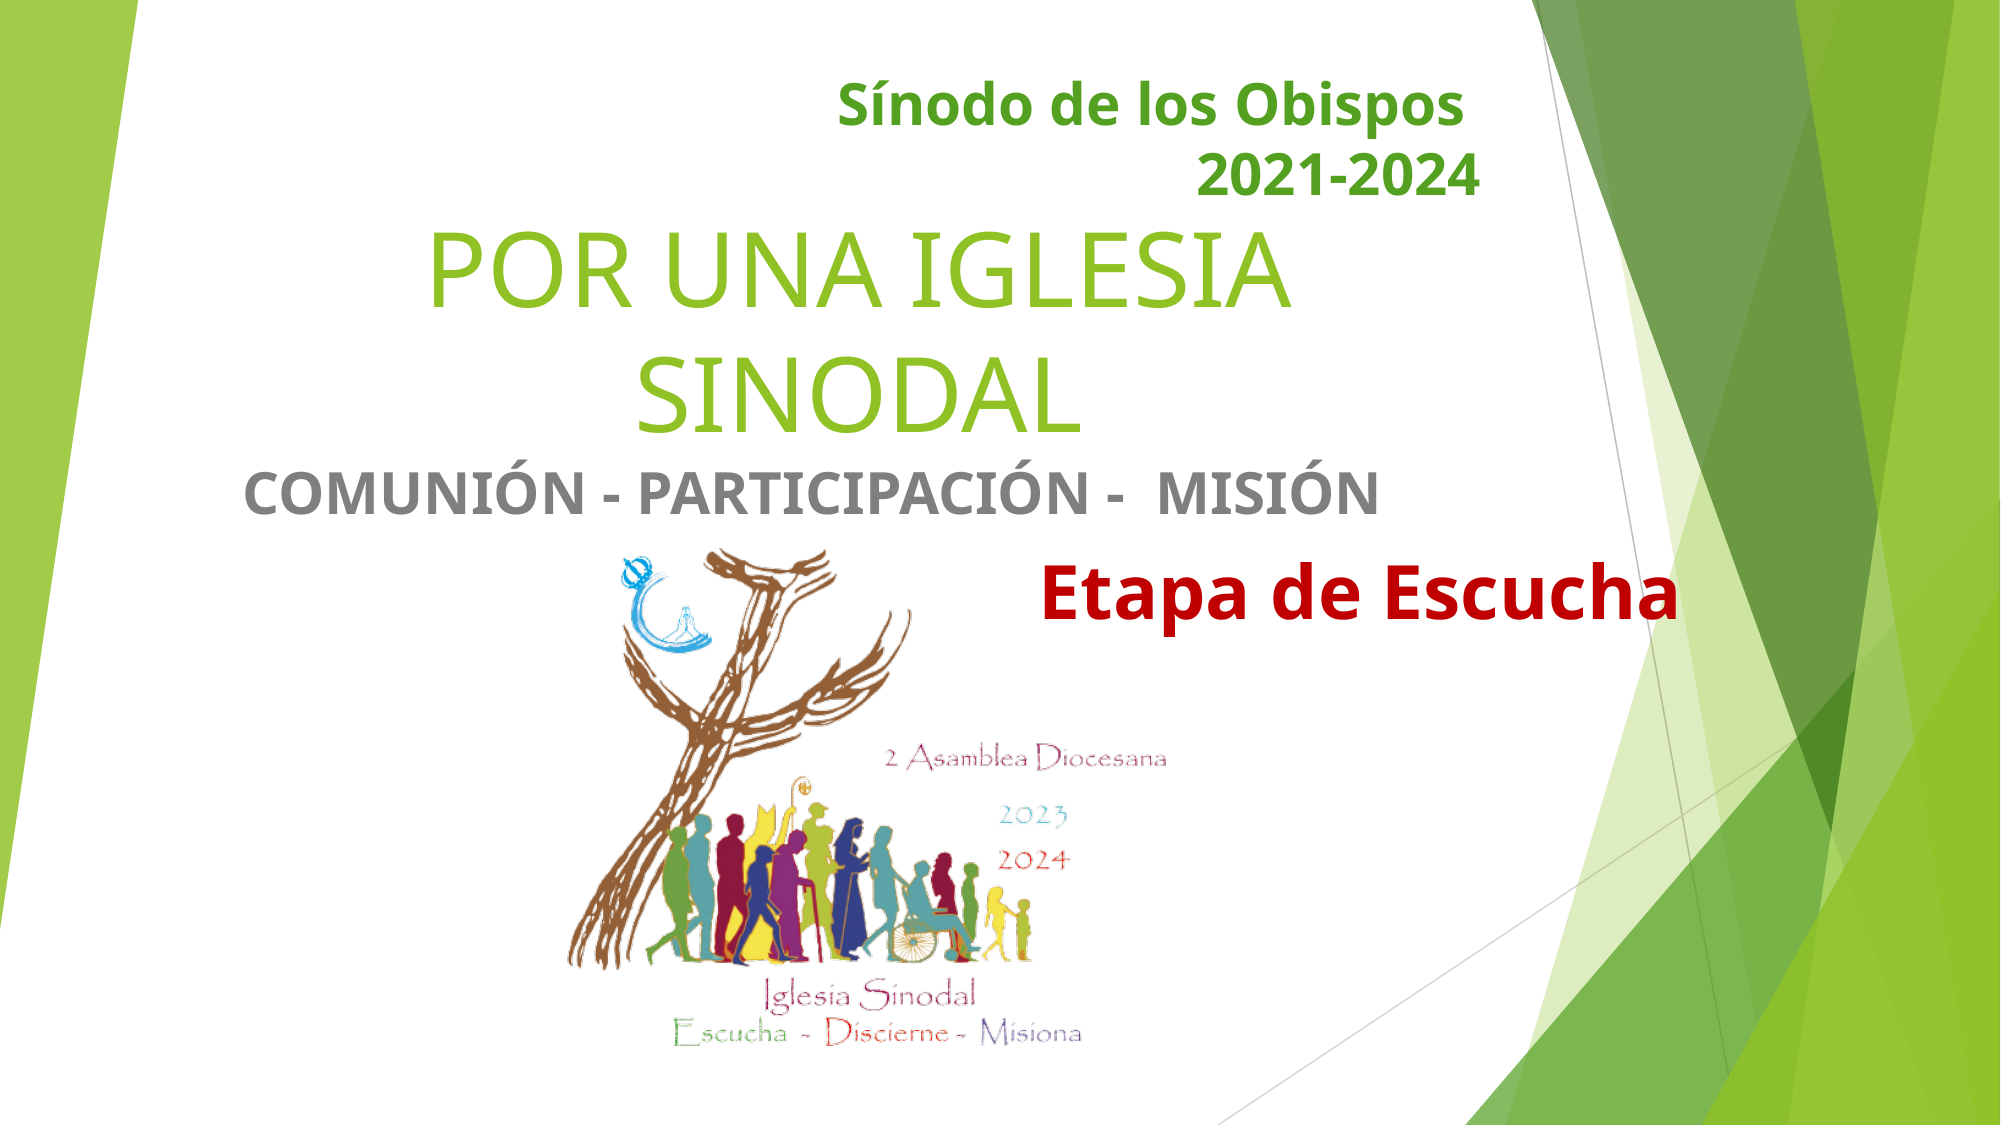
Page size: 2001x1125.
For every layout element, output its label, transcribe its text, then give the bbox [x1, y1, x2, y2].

title Etapa de Escucha [1023, 536, 1721, 671]
picture [449, 548, 1183, 1057]
title POR UNA IGLESIA SINODAL [221, 240, 1496, 461]
subtitle Sínodo de los Obispos 2021-2024 [221, 60, 1496, 240]
subtitle COMUNIÓN - PARTICIPACIÓN - MISIÓN [122, 448, 1397, 629]
